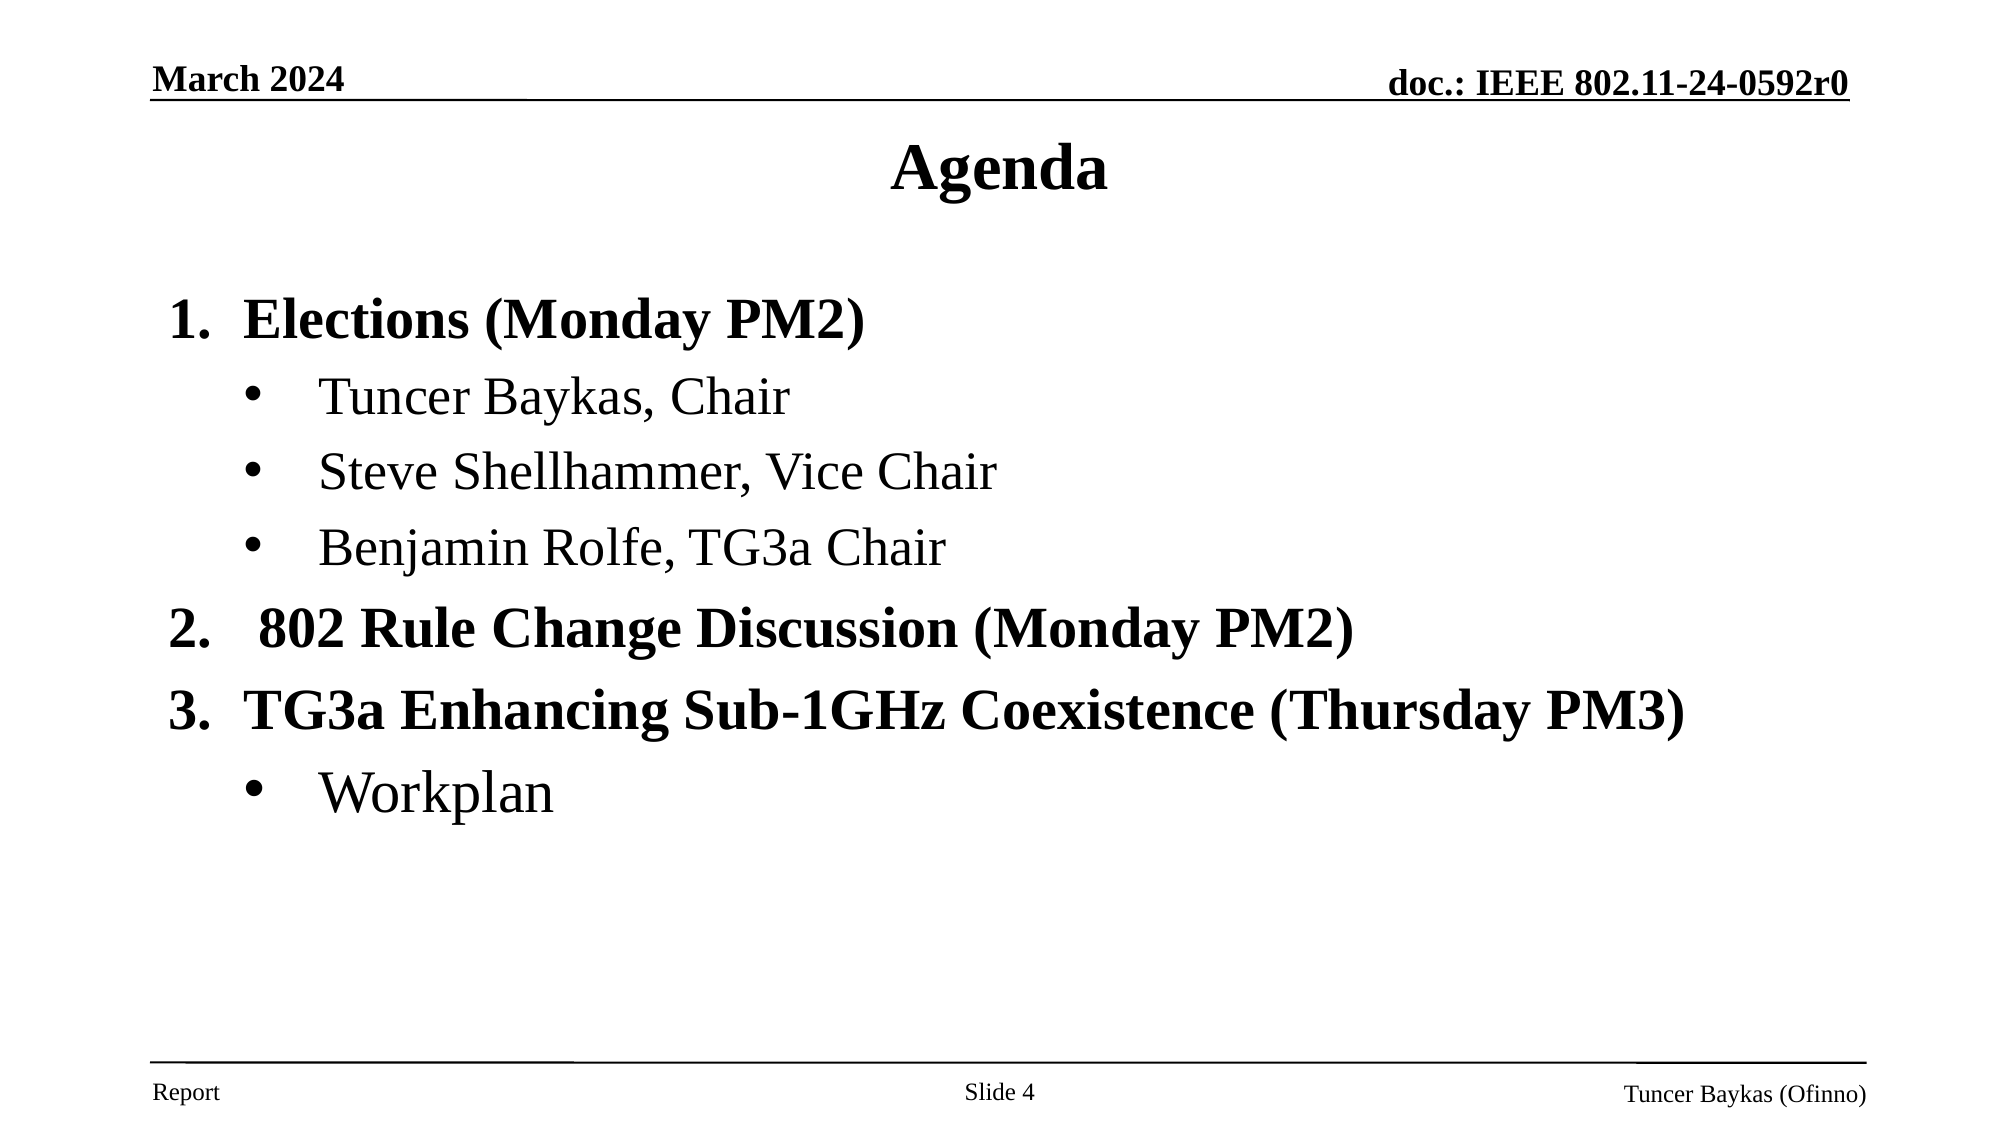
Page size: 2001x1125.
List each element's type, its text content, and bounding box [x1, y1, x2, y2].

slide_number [152, 54, 563, 100]
slide_number Slide 4 [930, 1075, 1069, 1107]
footer Tuncer Baykas (Ofinno) [1169, 1076, 1867, 1108]
title Agenda [149, 112, 1850, 213]
text_box Elections (Monday PM2) Tuncer Baykas, Chair Steve Shellhammer, Vice Chair Benjamin Rolfe, TG3a Chair 802 Rule Change Discussion (Monday PM2) TG3a Enhancing Sub-1GHz Coexistence (Thursday PM3) Workplan [153, 200, 1854, 1057]
